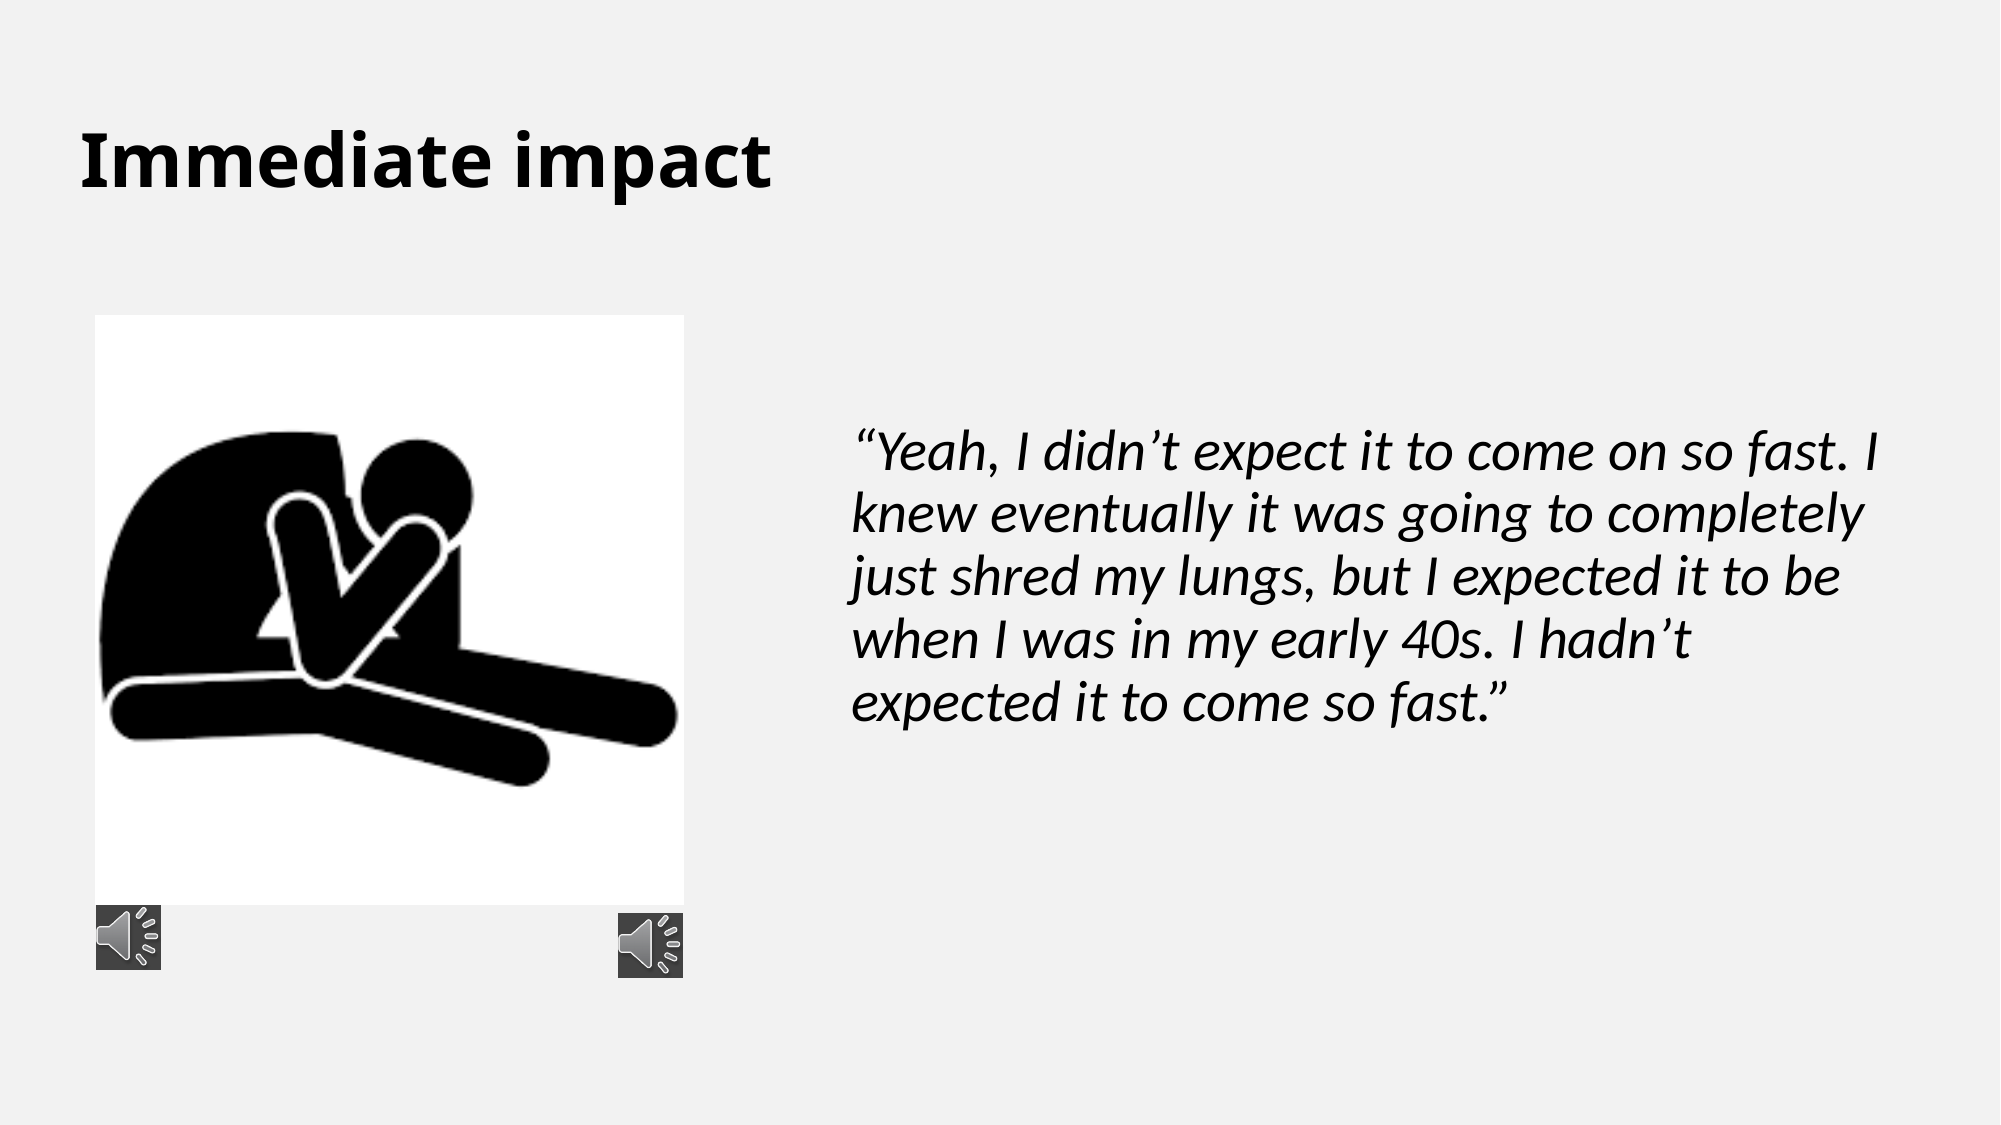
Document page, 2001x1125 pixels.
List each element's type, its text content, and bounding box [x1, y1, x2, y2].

list “Yeah, I didn’t expect it to come on so fast. I knew eventually it was going to completely just shred my lungs, but I expected it to be when I was in my early 40s. I hadn’t expected it to come so fast.” [836, 368, 1924, 786]
title Immediate impact [42, 19, 1495, 242]
picture [95, 315, 684, 972]
picture [617, 912, 685, 980]
